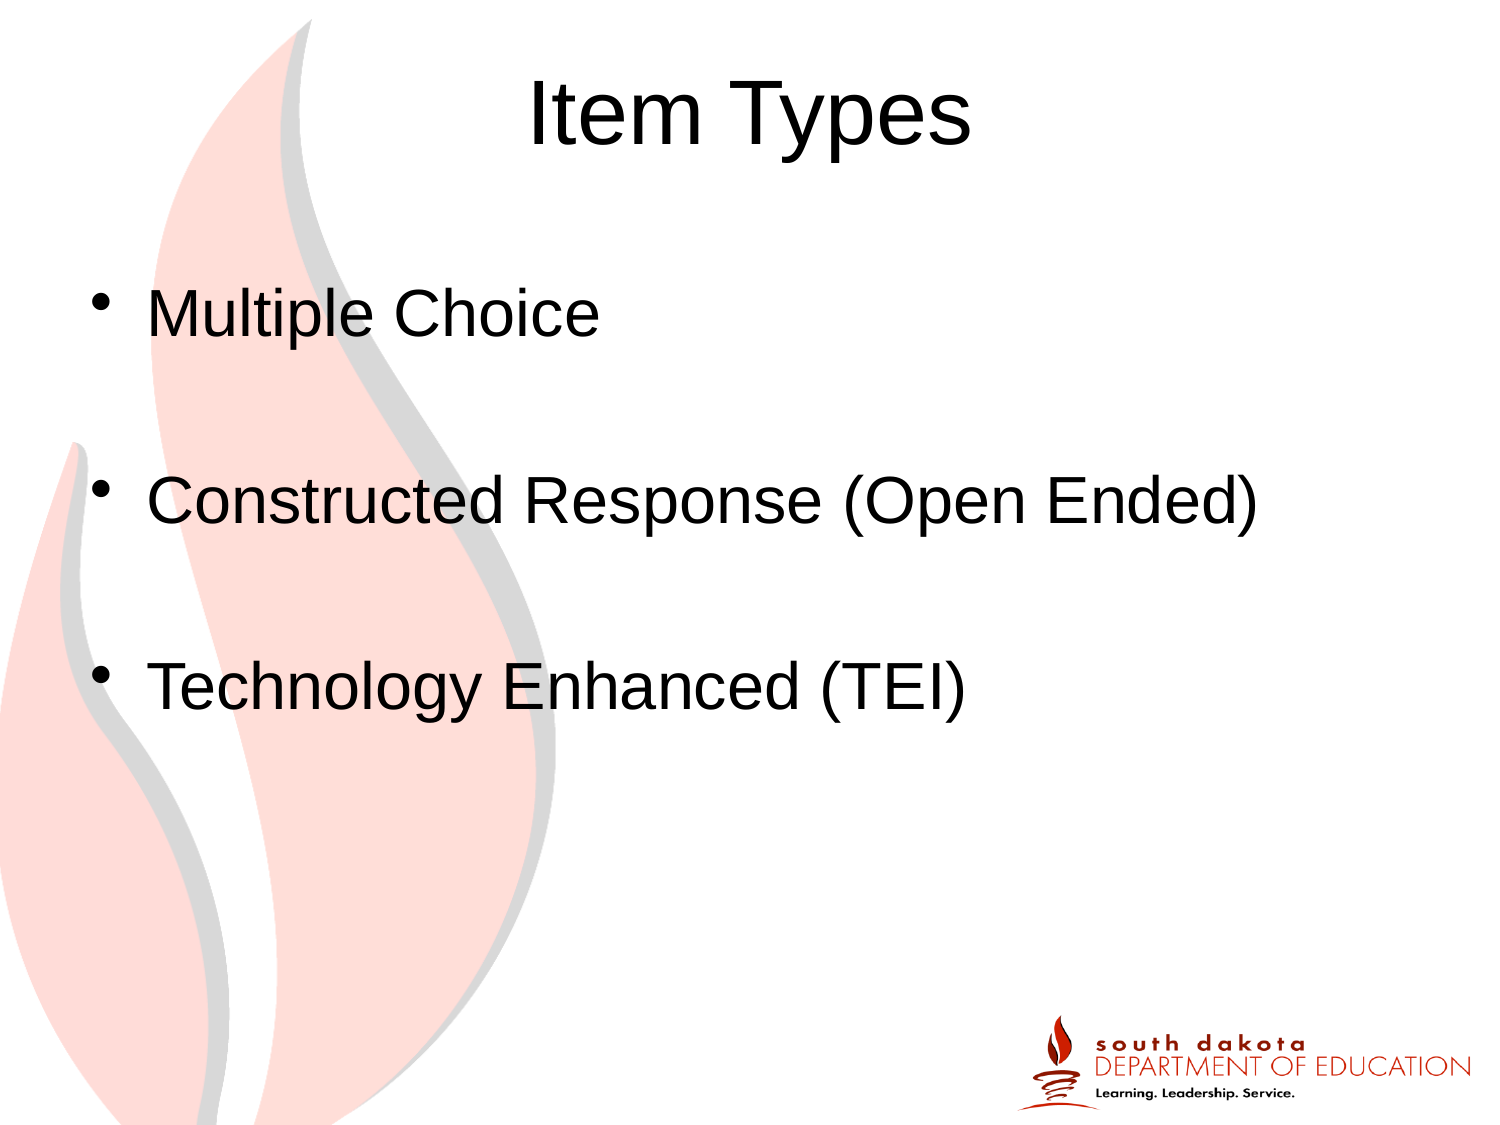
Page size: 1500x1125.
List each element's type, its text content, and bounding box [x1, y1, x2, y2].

list Multiple Choice Constructed Response (Open Ended) Technology Enhanced (TEI) [75, 262, 1425, 1005]
title Item Types [75, 45, 1425, 233]
picture [1013, 999, 1475, 1116]
